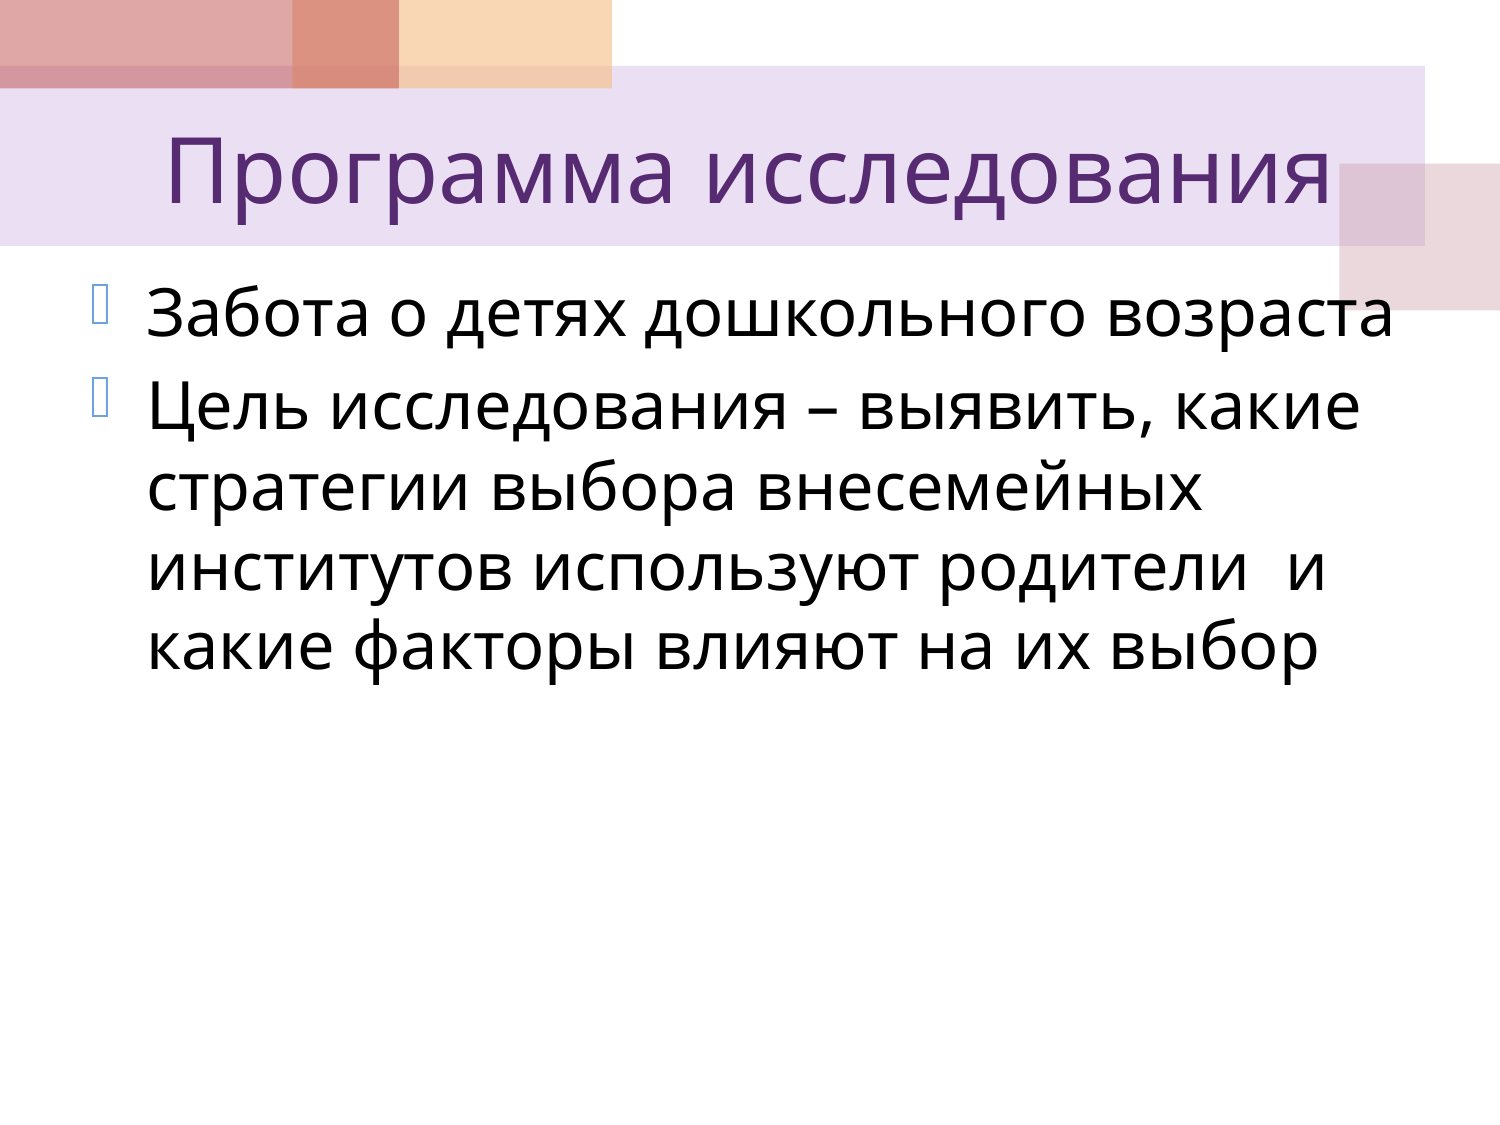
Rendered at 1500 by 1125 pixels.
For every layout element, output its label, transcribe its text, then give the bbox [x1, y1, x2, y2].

list Забота о детях дошкольного возраста Цель исследования – выявить, какие стратегии выбора внесемейных институтов используют родители и какие факторы влияют на их выбор [75, 262, 1425, 1005]
title Программа исследования [75, 88, 1425, 246]
